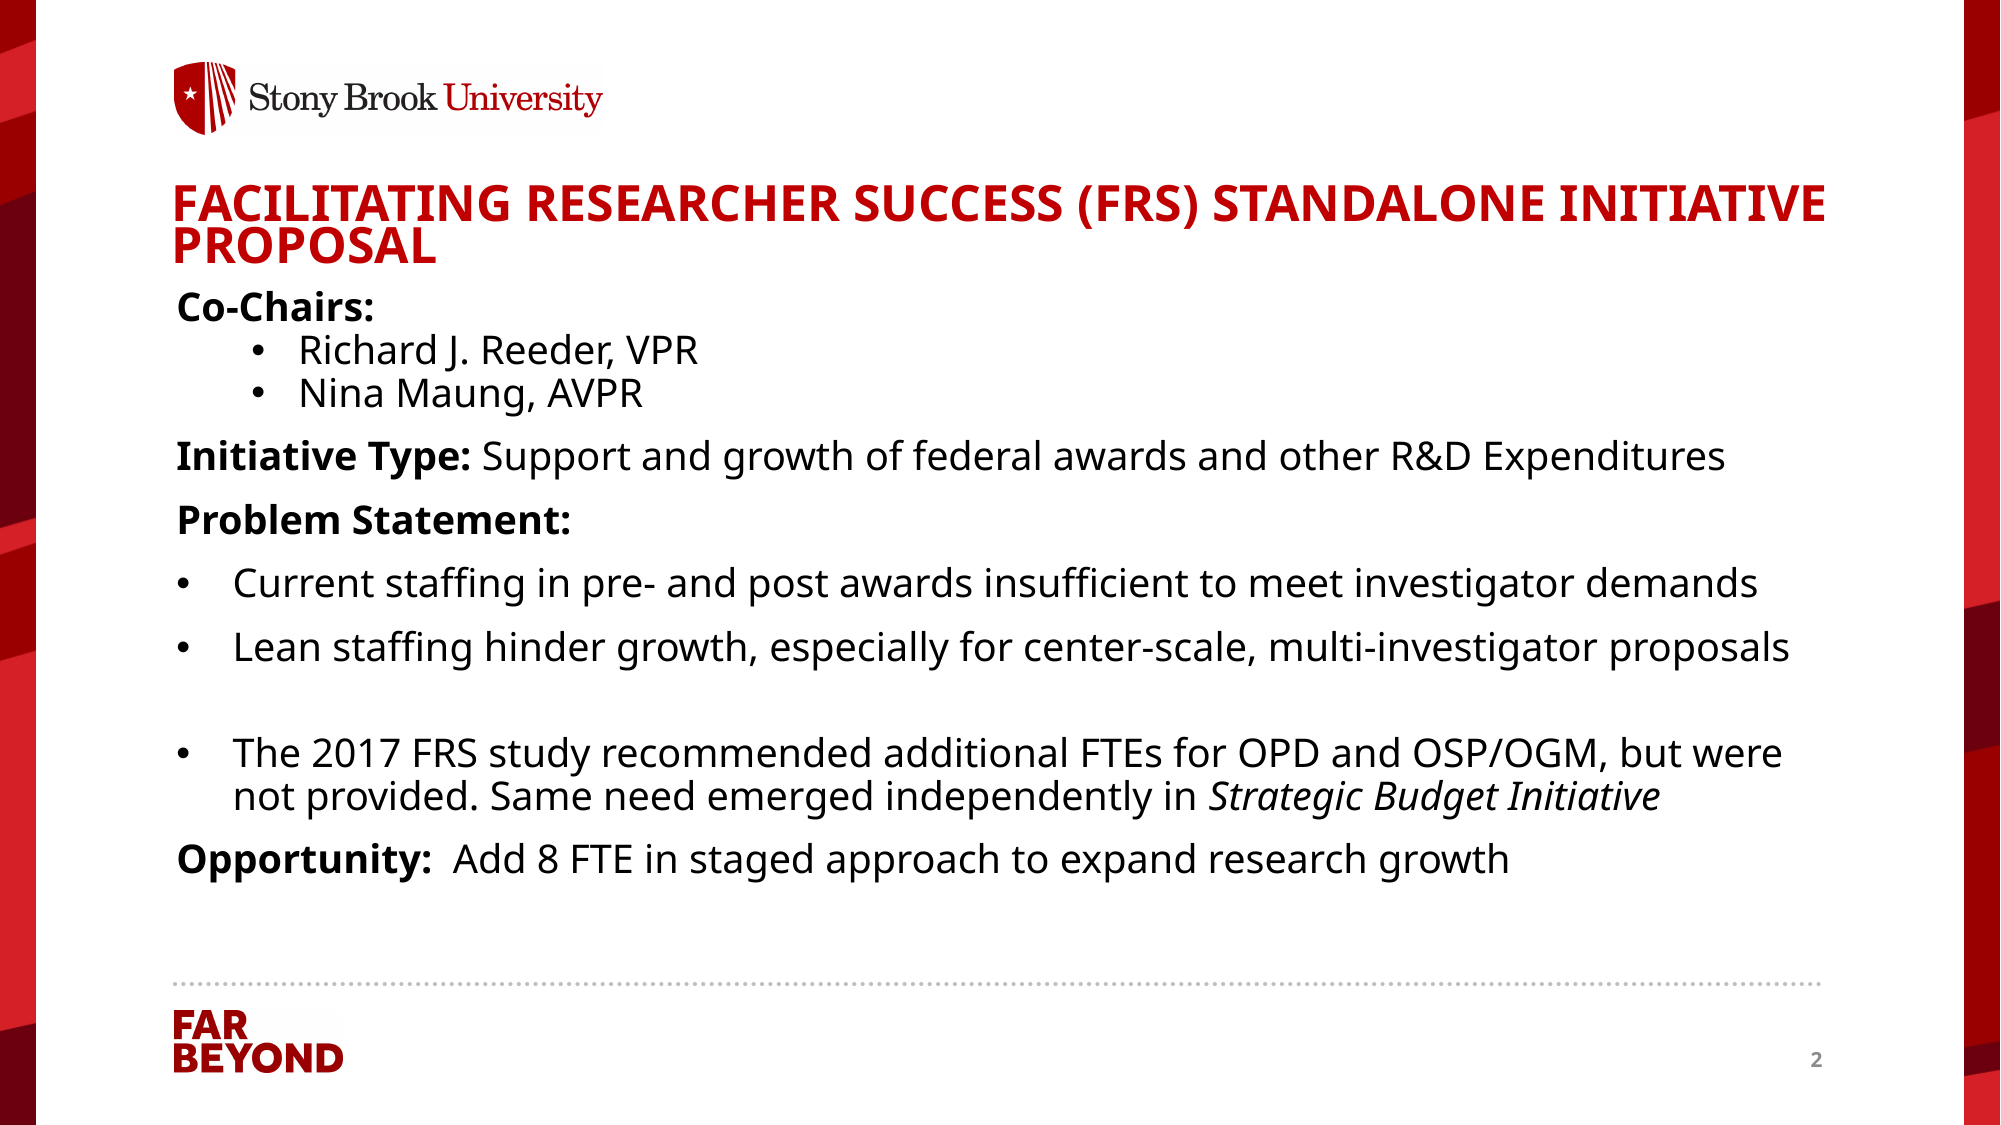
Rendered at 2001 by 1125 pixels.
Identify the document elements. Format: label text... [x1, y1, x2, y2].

picture [174, 62, 603, 135]
picture [0, 0, 36, 1125]
title FACILITATING RESEARCHER SUCCESS (FRS) STANDALONE INITIATIVE PROPOSAL [171, 188, 1855, 274]
slide_number 2 [1387, 1031, 1838, 1092]
picture [1964, 0, 2000, 1125]
list Co-Chairs: Richard J. Reeder, VPR Nina Maung, AVPR Initiative Type: Support and growth of federal awards and other R&D Expenditures Problem Statement: Current staffing in pre- and post awards insufficient to meet investigator demands Lean staffing hinder growth, especially for center-scale, multi-investigator proposals The 2017 FRS study recommended additional FTEs for OPD and OSP/OGM, but were not provided. Same need emerged independently in Strategic Budget Initiative Opportunity: Add 8 FTE in staged approach to expand research growth [176, 287, 1799, 1125]
